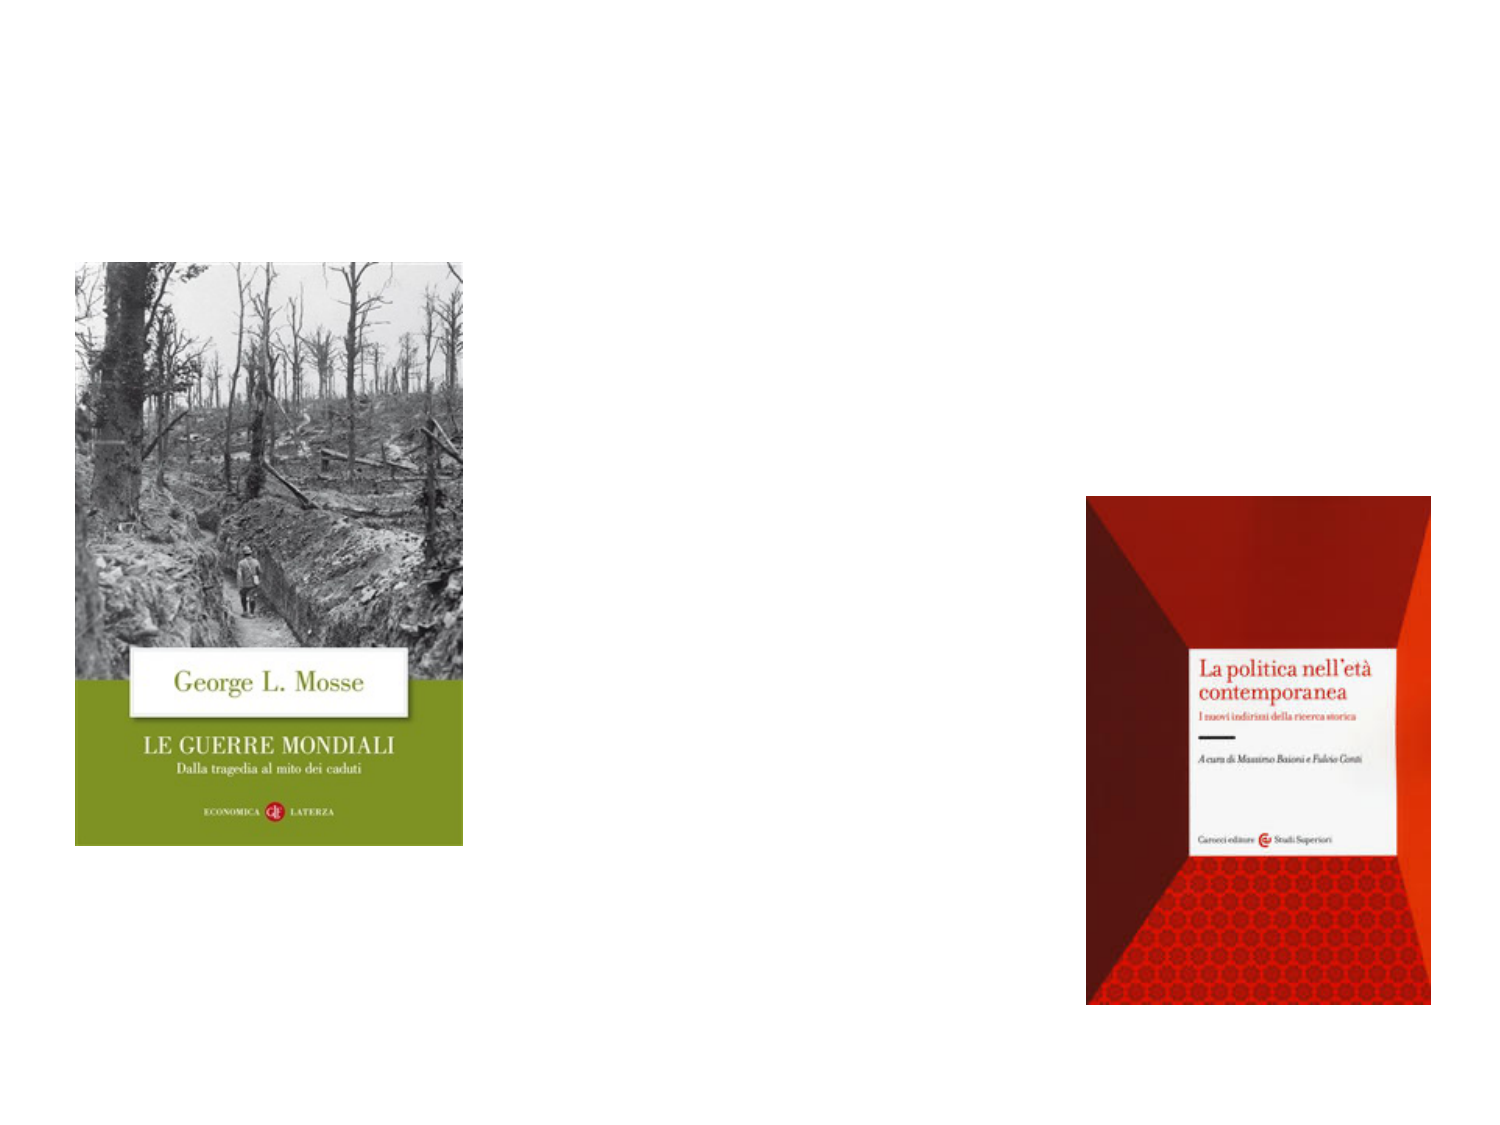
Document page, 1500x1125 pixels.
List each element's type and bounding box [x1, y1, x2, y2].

picture [1086, 496, 1431, 1006]
picture [74, 262, 463, 846]
